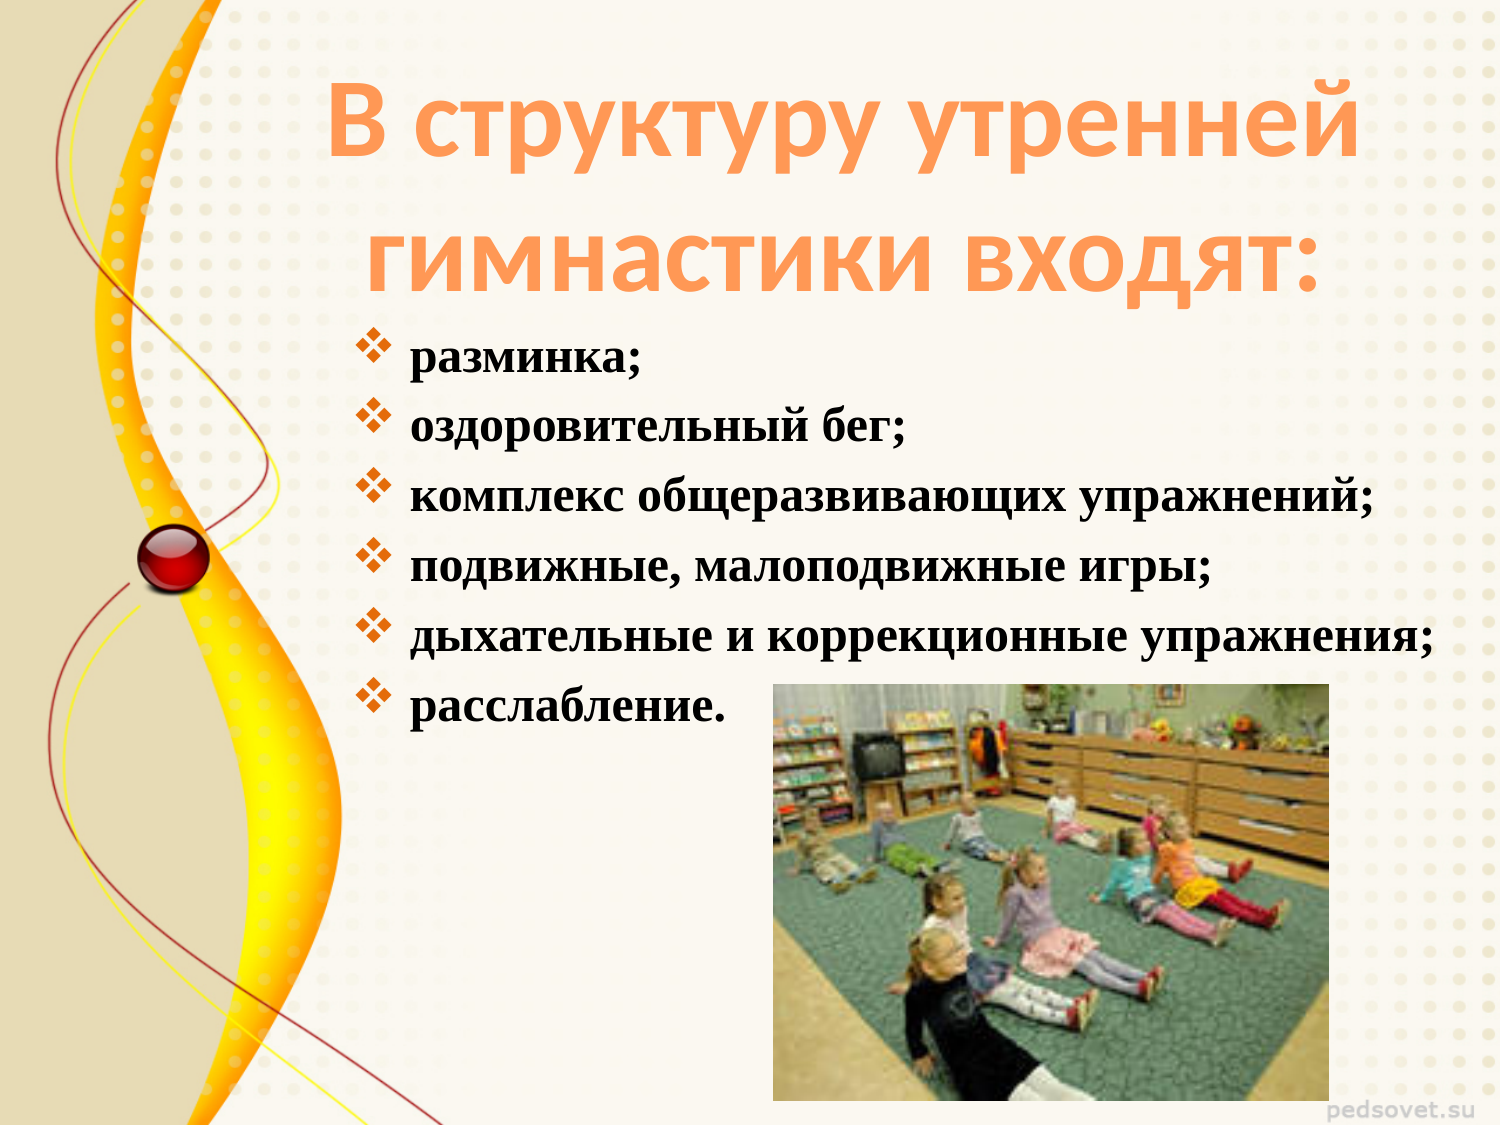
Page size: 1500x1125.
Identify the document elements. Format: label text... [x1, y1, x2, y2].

title В структуру утренней гимнастики входят: [218, 30, 1471, 327]
subtitle разминка; оздоровительный бег; комплекс общеразвивающих упражнений; подвижные, малоподвижные игры; дыхательные и коррекционные упражнения; расслабление. [336, 314, 1459, 926]
picture [0, 0, 1500, 1125]
